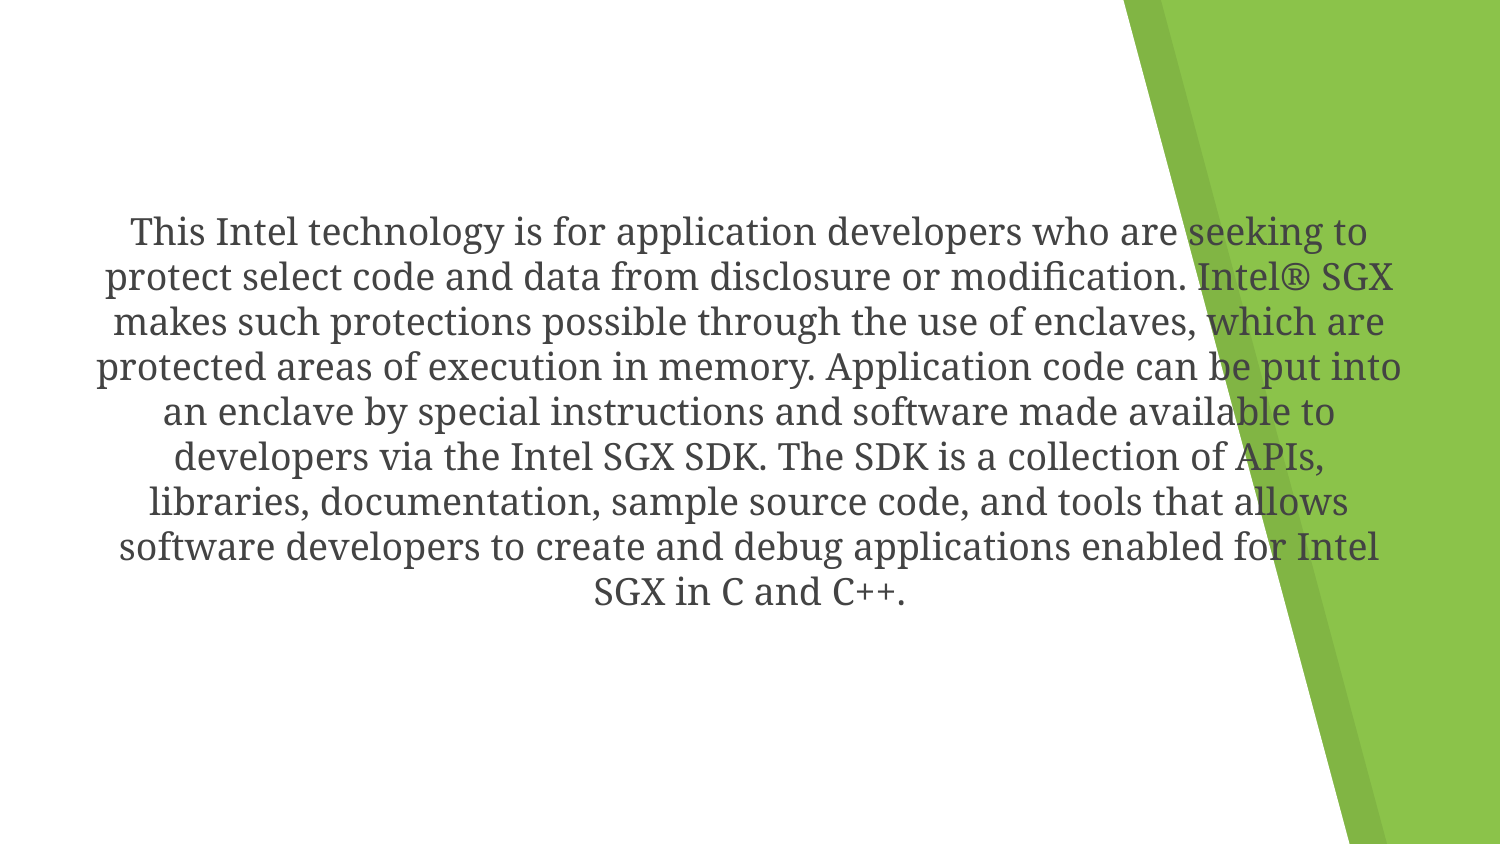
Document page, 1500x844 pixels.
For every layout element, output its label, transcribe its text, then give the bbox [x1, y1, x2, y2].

text_box This Intel technology is for application developers who are seeking to protect select code and data from disclosure or modification. Intel® SGX makes such protections possible through the use of enclaves, which are protected areas of execution in memory. Application code can be put into an enclave by special instructions and software made available to developers via the Intel SGX SDK. The SDK is a collection of APIs, libraries, documentation, sample source code, and tools that allows software developers to create and debug applications enabled for Intel SGX in C and C++. [74, 192, 1426, 652]
